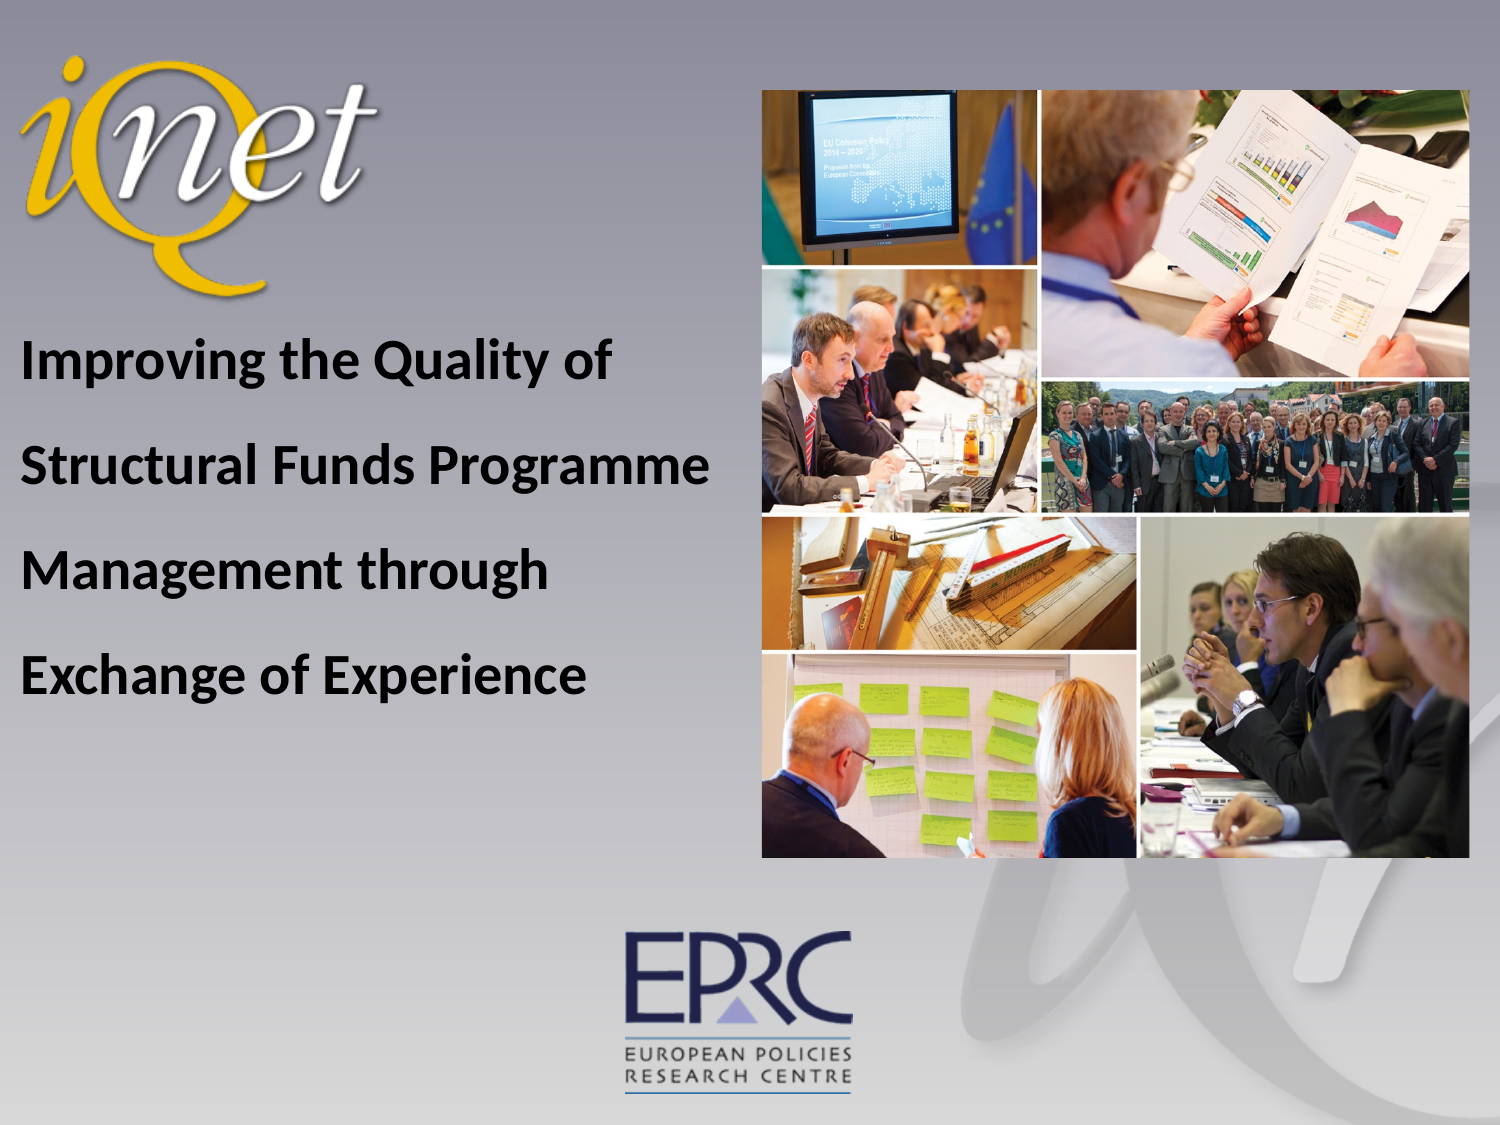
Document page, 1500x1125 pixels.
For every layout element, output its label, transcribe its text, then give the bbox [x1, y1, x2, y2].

picture [761, 89, 1500, 1125]
picture [17, 54, 385, 305]
picture [625, 931, 853, 1095]
text_box Improving the Quality of Structural Funds Programme Management through Exchange of Experience [5, 278, 756, 714]
